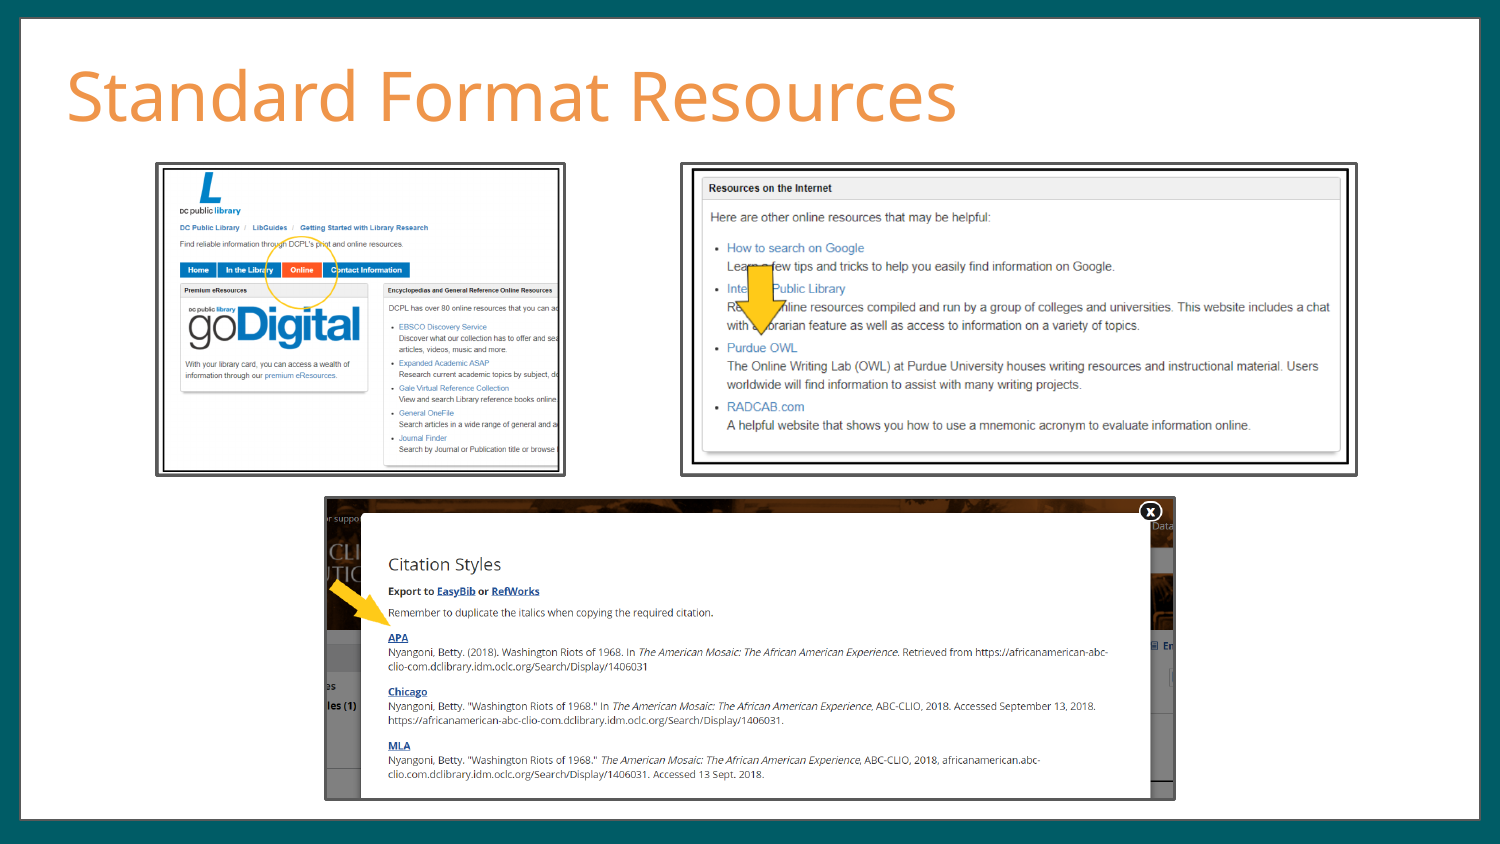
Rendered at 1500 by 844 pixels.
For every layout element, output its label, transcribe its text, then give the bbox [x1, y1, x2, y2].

picture [158, 164, 564, 474]
picture [327, 498, 1173, 799]
picture [682, 164, 1356, 474]
title Standard Format Resources [51, 25, 1449, 197]
